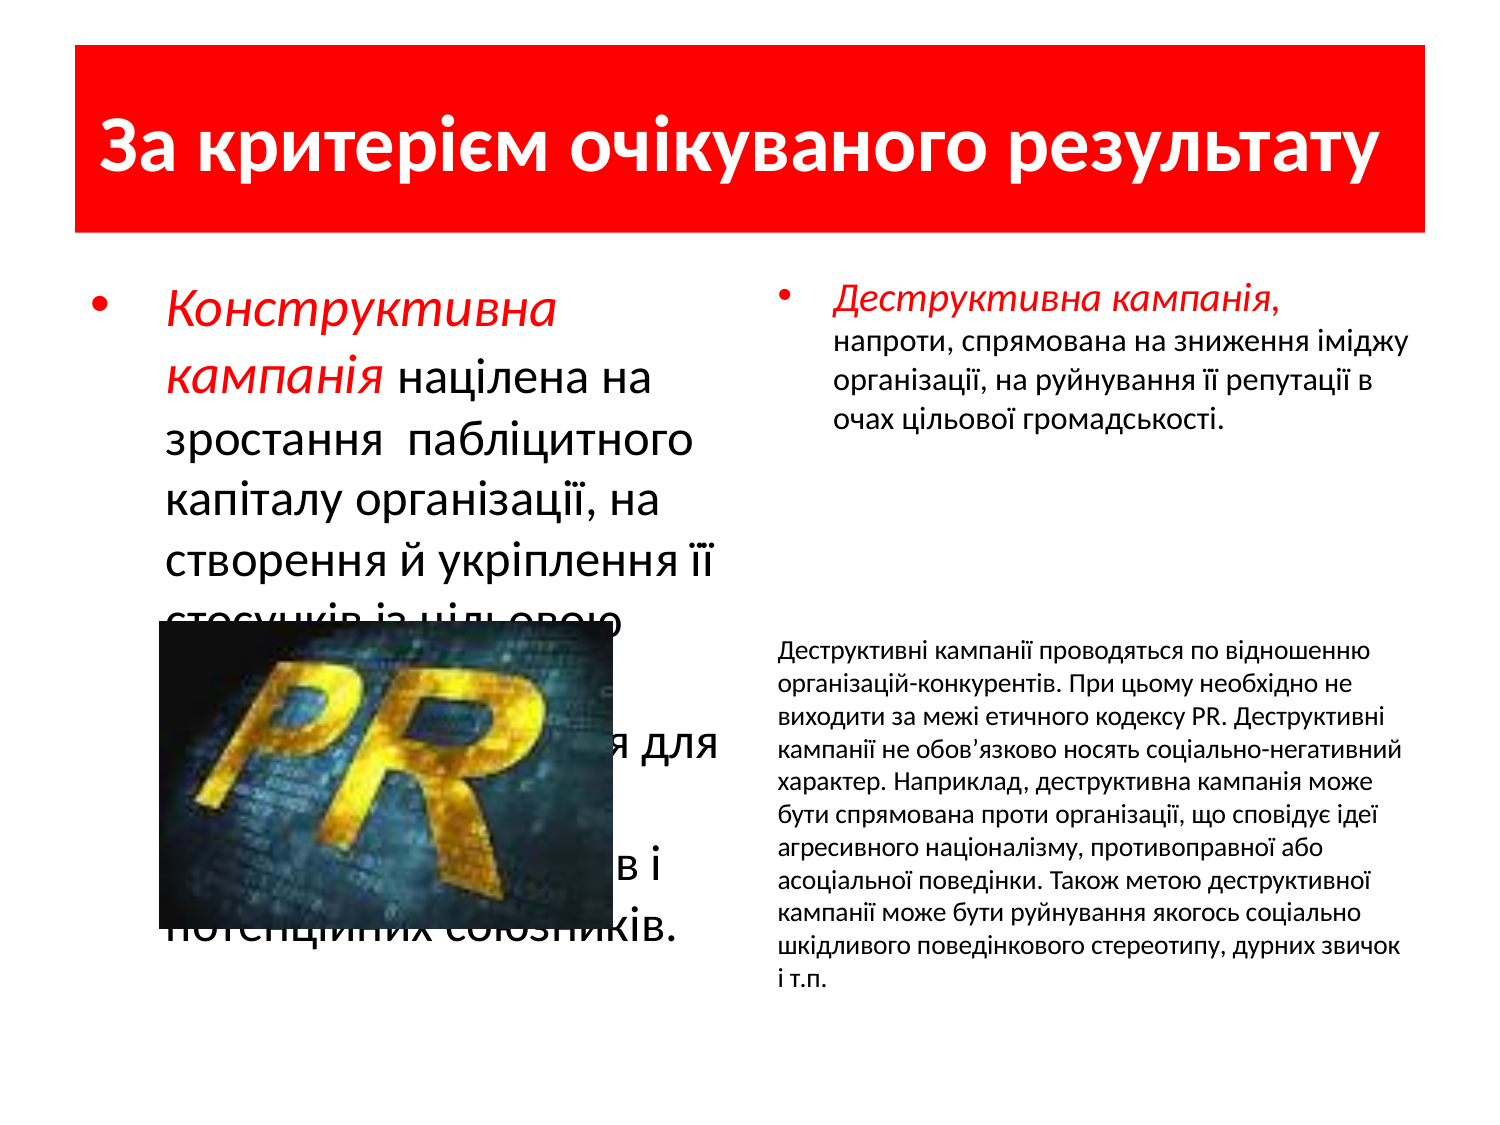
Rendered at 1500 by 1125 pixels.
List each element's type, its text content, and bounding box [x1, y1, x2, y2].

list Конструктивна кампанія націлена на зростання пабліцитного капіталу організації, на створення й укріплення її стосунків із цільовою громадськістю. Такі кампанії проводяться для своєї організації, для організацій-партнерів і потенційних союзників. [75, 262, 738, 1005]
list Деструктивна кампанія, напроти, спрямована на зниження іміджу організації, на руйнування її репутації в очах цільової громадськості. Деструктивні кампанії проводяться по відношенню організацій-конкурентів. При цьому необхідно не виходити за межі етичного кодексу PR. Деструктивні кампанії не обов’язково носять соціально-негативний характер. Наприклад, деструктивна кампанія може бути спрямована проти організації, що сповідує ідеї агресивного націоналізму, противоправної або асоціальної поведінки. Також метою деструктивної кампанії може бути руйнування якогось соціально шкідливого поведінкового стереотипу, дурних звичок і т.п. [762, 262, 1425, 1005]
title За критерієм очікуваного результату [75, 45, 1425, 233]
picture [159, 621, 613, 929]
